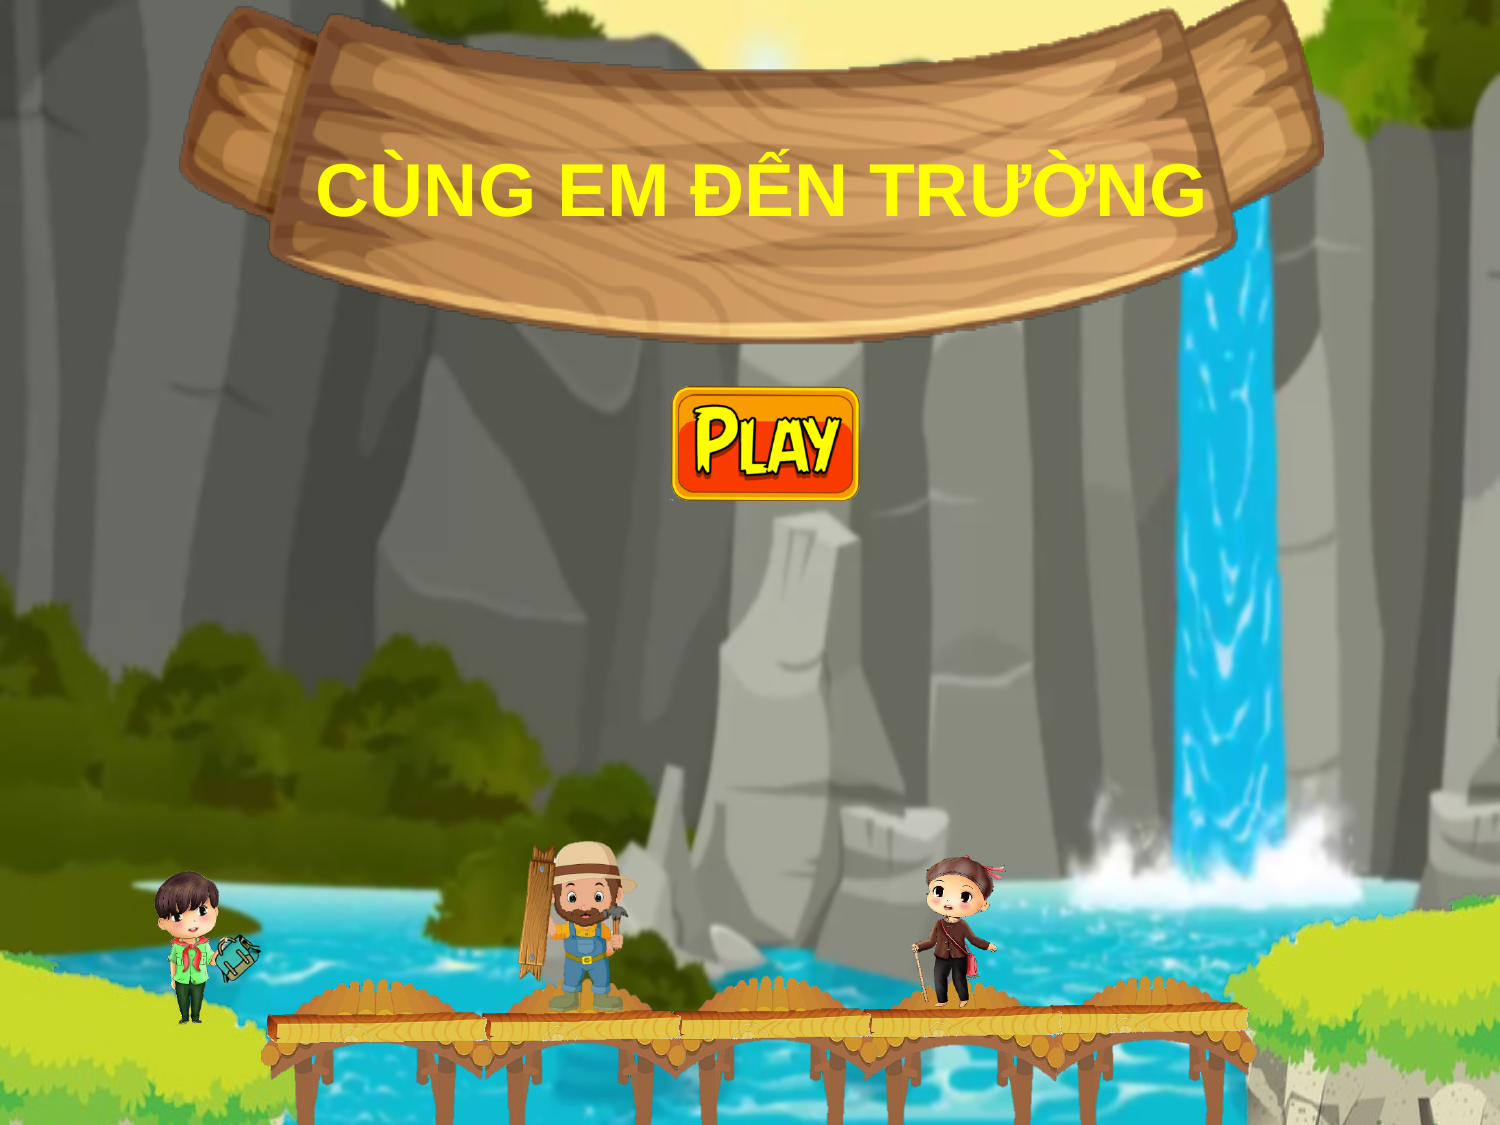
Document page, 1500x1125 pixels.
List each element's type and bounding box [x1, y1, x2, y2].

text_box [261, 975, 492, 1125]
text_box [1044, 972, 1258, 1125]
picture [0, 0, 1500, 1125]
text_box [681, 972, 879, 1125]
text_box [492, 975, 687, 1125]
text_box [879, 977, 1066, 1125]
